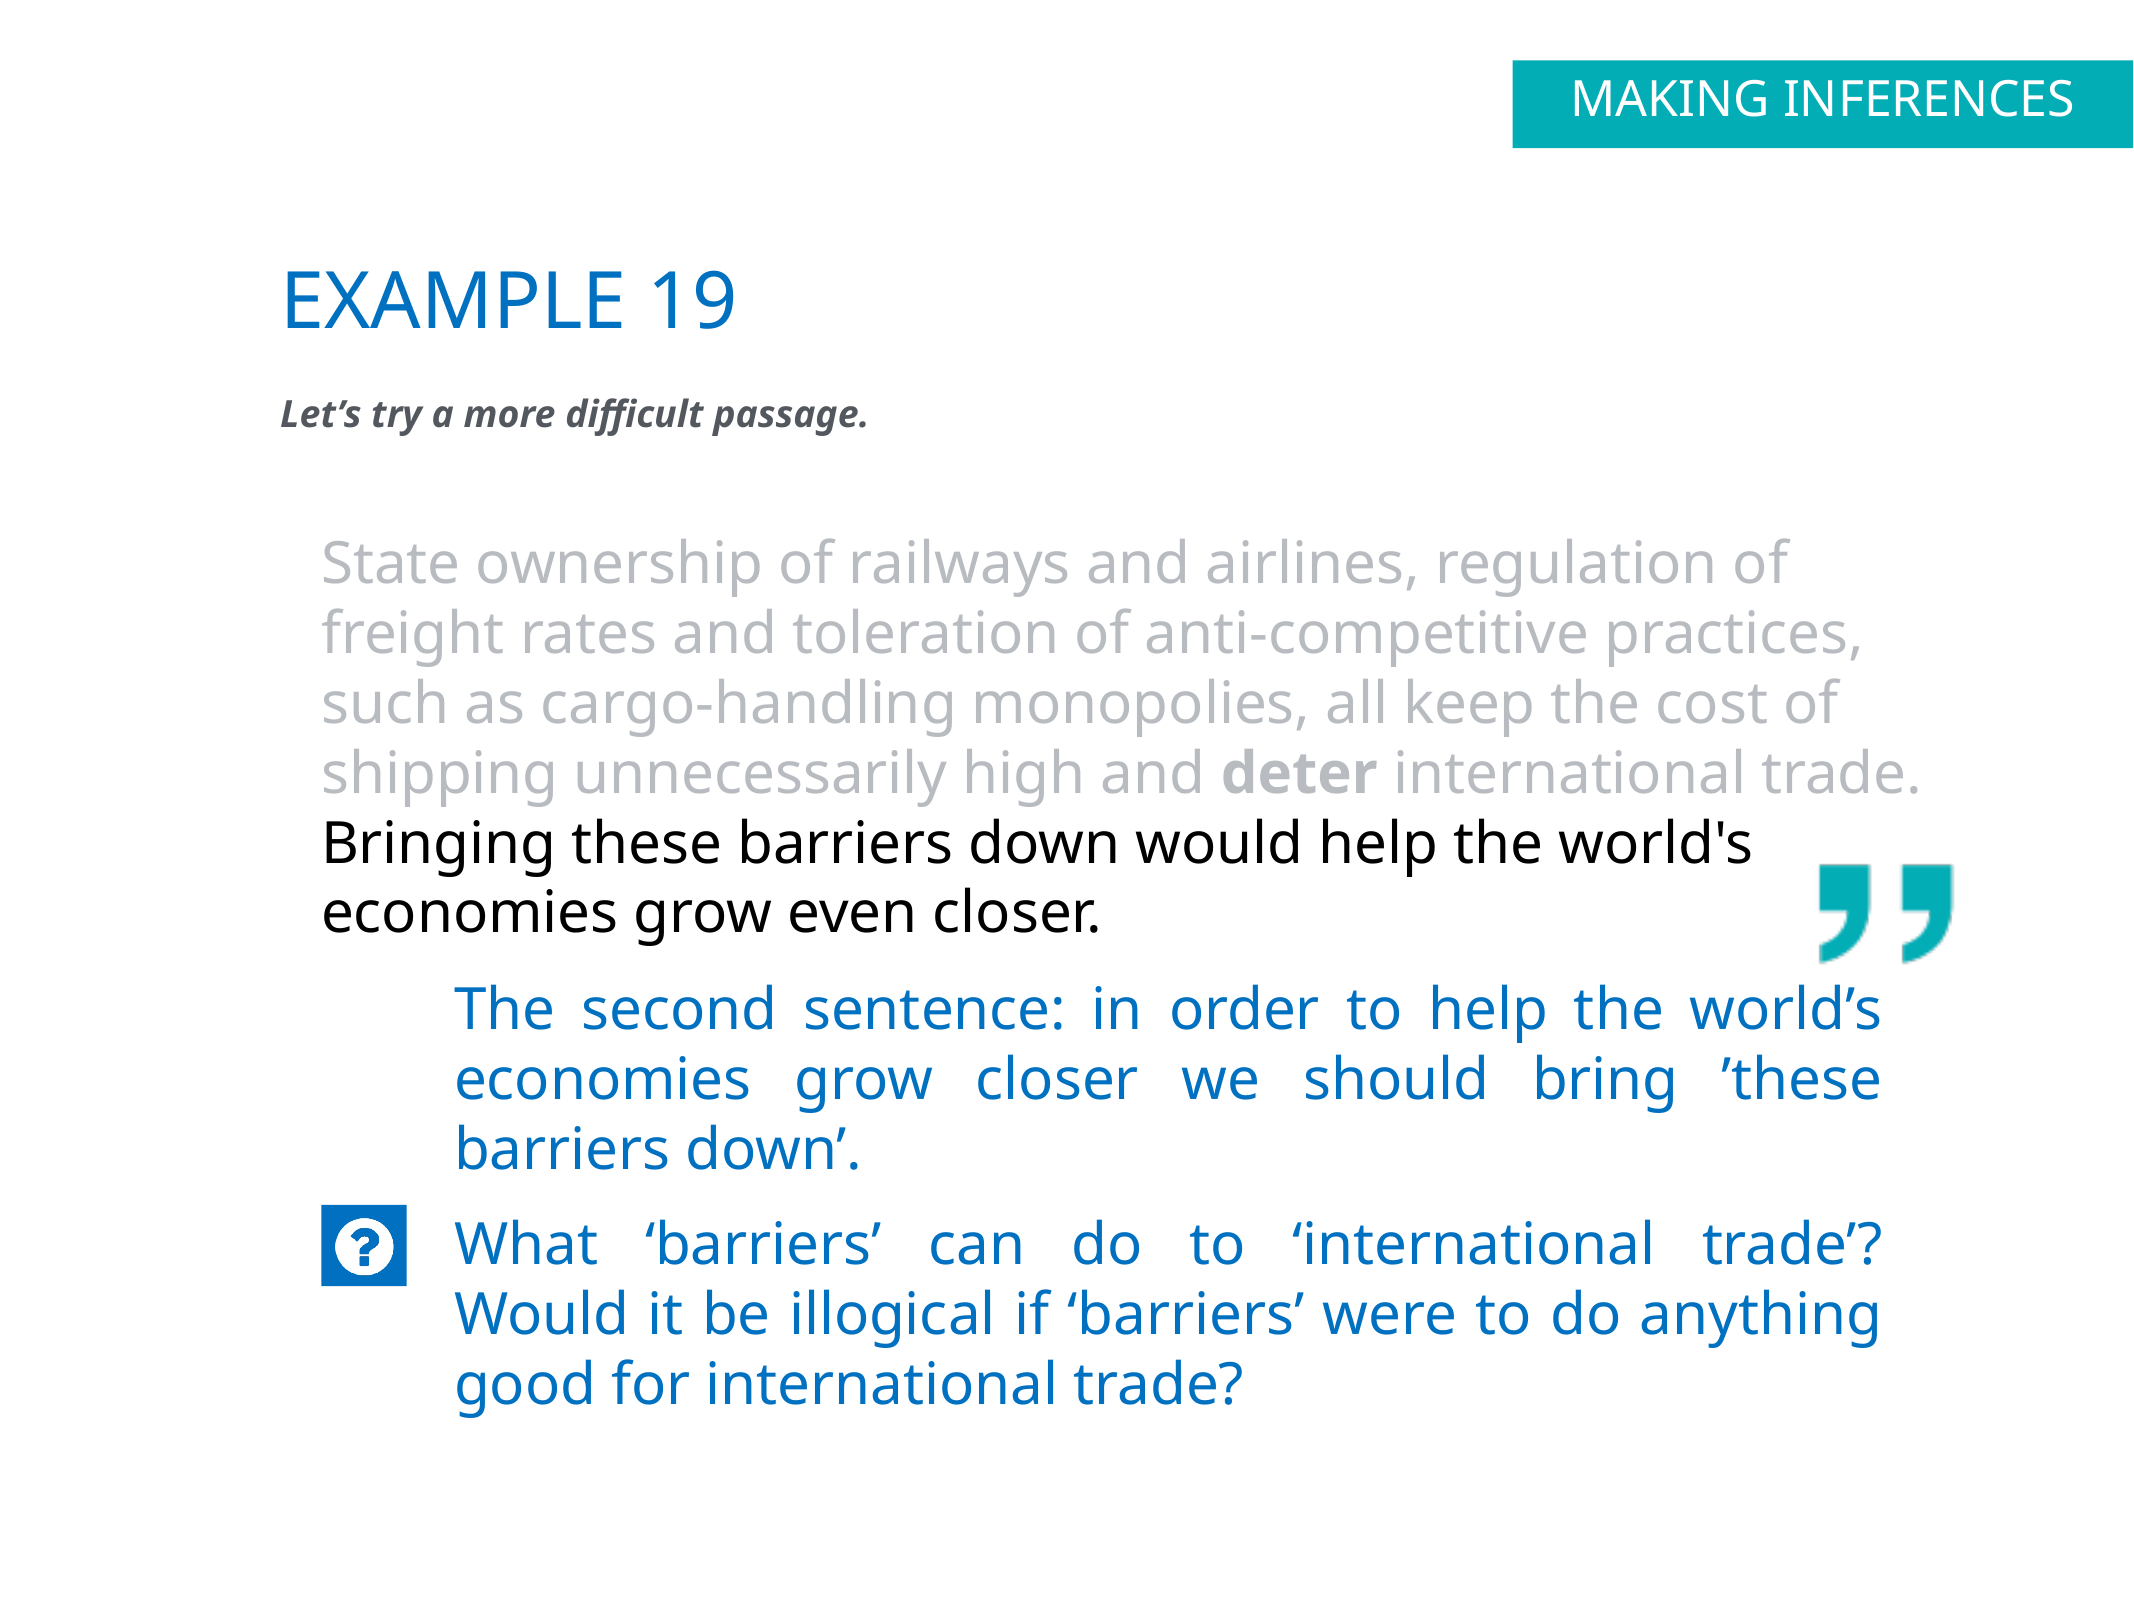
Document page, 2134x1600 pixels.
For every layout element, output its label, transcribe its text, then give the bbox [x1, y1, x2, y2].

list State ownership of railways and airlines, regulation of freight rates and toleration of anti-competitive practices, such as cargo-handling monopolies, all keep the cost of shipping unnecessarily high and deter international trade. Bringing these barriers down would help the world's economies grow even closer. [320, 494, 1586, 976]
list Making Inferences [1512, 59, 2134, 149]
list Let’s try a more difficult passage. [279, 353, 1738, 471]
list Example 19 [279, 201, 1686, 353]
picture [1586, 412, 2134, 1158]
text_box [320, 1204, 407, 1287]
list The second sentence: in order to help the world’s economies grow closer we should bring ’these barriers down’. What ‘barriers’ can do to ‘international trade’? Would it be illogical if ‘barriers’ were to do anything good for international trade? [453, 872, 1883, 1516]
